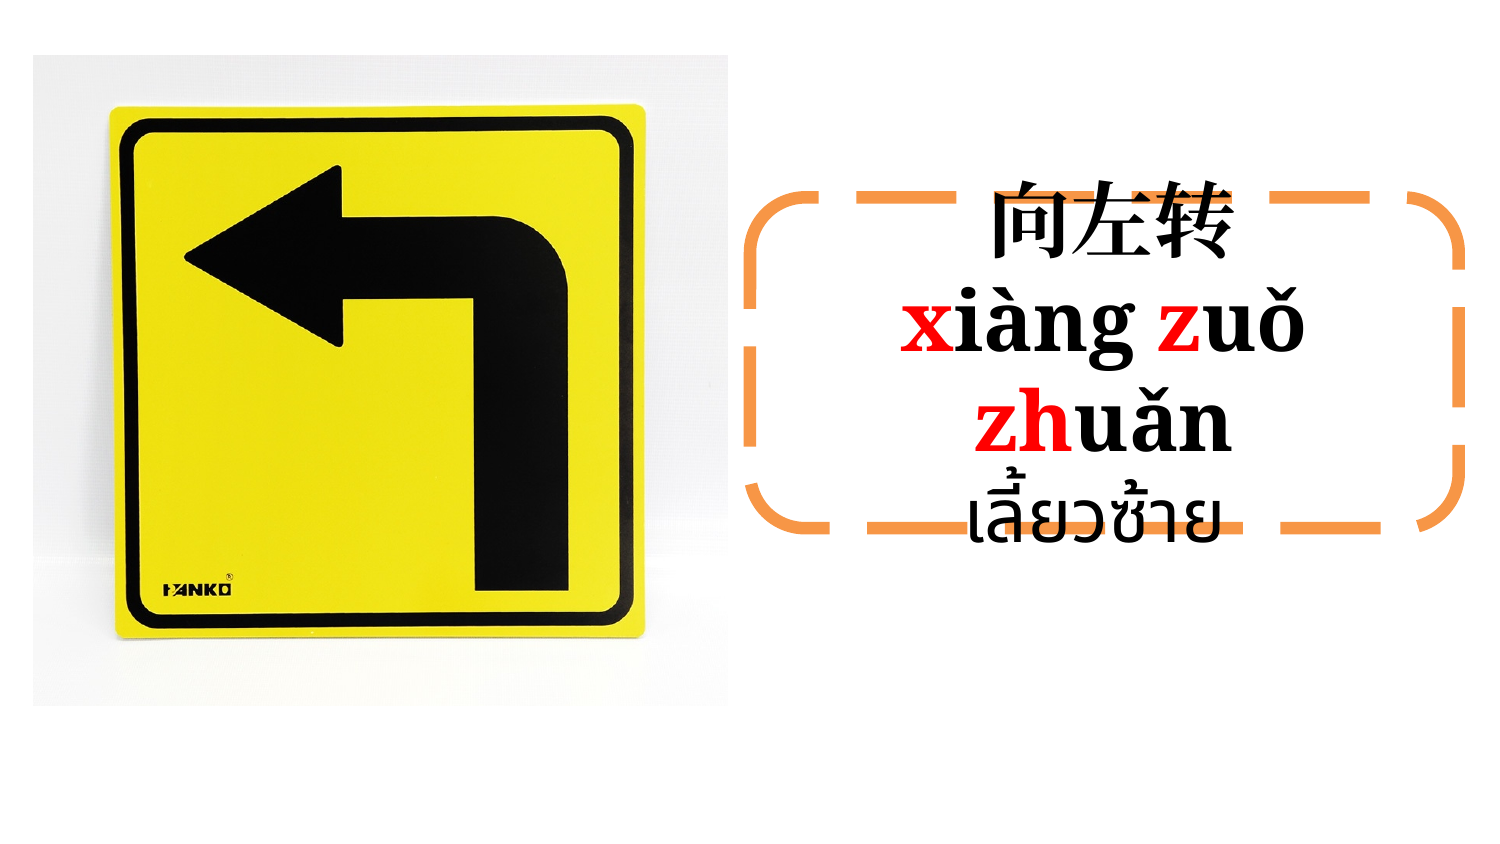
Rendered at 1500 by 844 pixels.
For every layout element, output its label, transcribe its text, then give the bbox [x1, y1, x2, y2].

text_box 向左转 xiàng zuǒ zhuǎn เลี้ยวซ้าย [747, 195, 1461, 531]
picture [33, 55, 728, 706]
